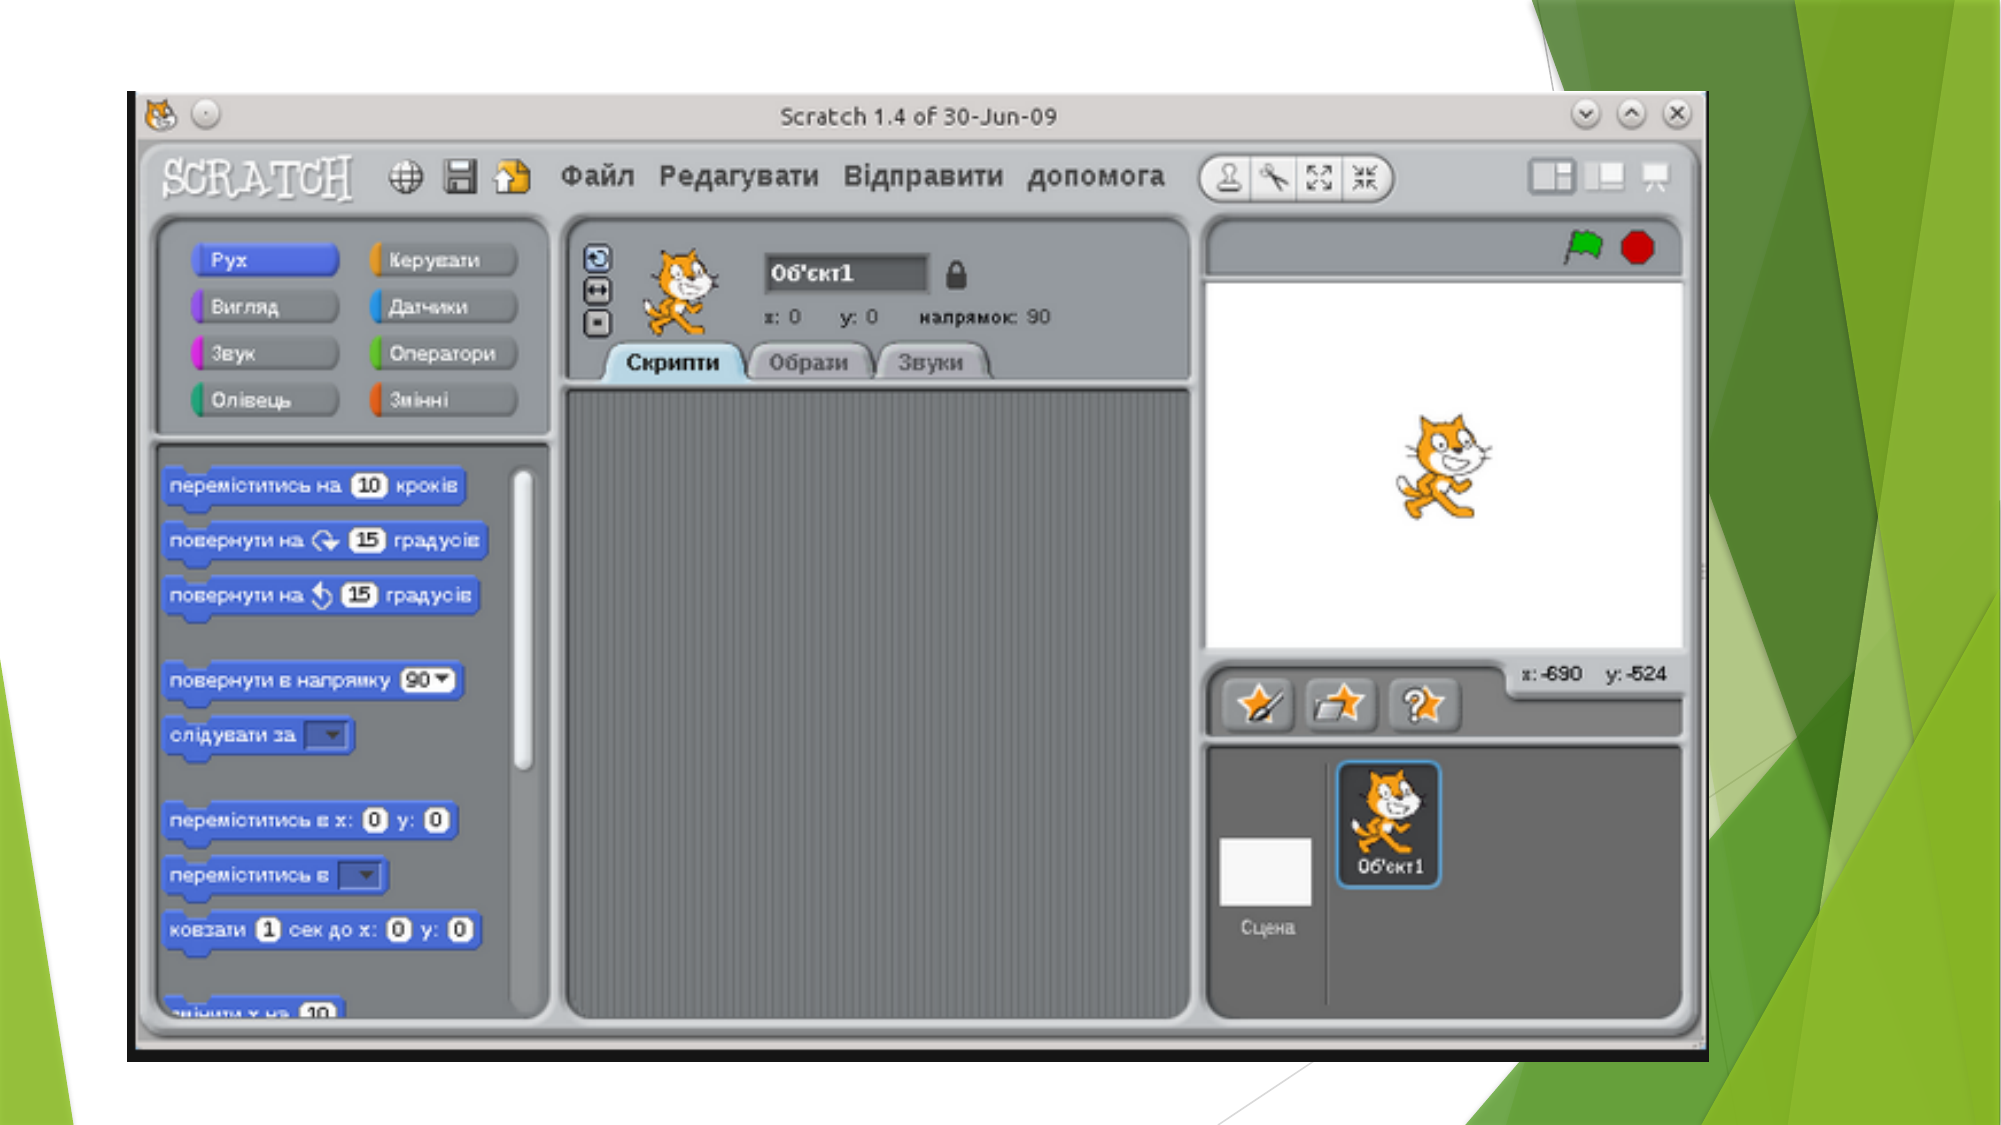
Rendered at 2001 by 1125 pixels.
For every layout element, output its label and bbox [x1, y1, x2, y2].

list [127, 91, 1709, 1062]
